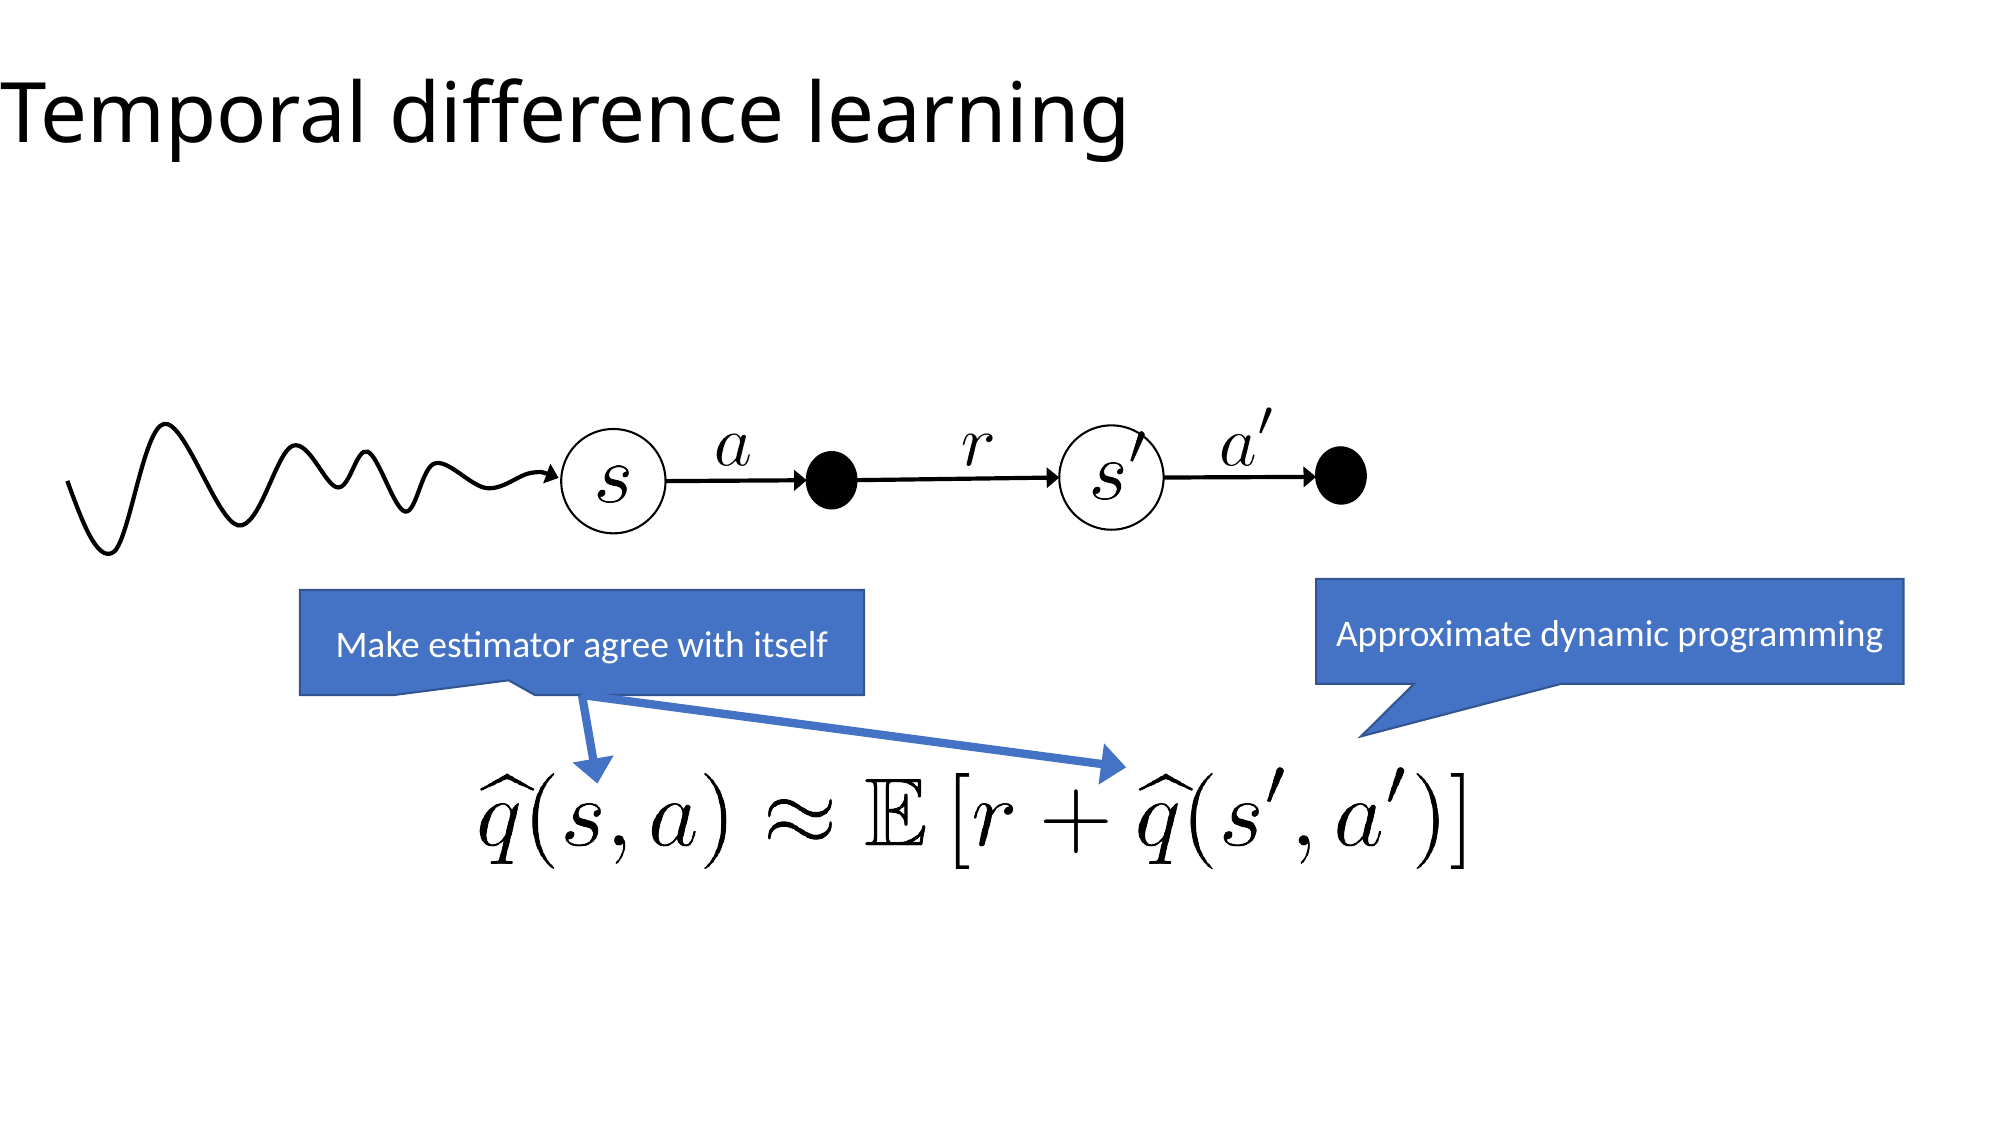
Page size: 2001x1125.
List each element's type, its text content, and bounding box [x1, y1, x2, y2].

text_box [1163, 407, 1366, 504]
text_box Approximate dynamic programming [1315, 577, 1905, 739]
picture [479, 767, 1464, 869]
text_box Temporal difference learning [0, 52, 1147, 167]
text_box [855, 425, 1164, 530]
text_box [299, 590, 1127, 784]
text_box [666, 433, 855, 509]
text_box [67, 423, 666, 554]
